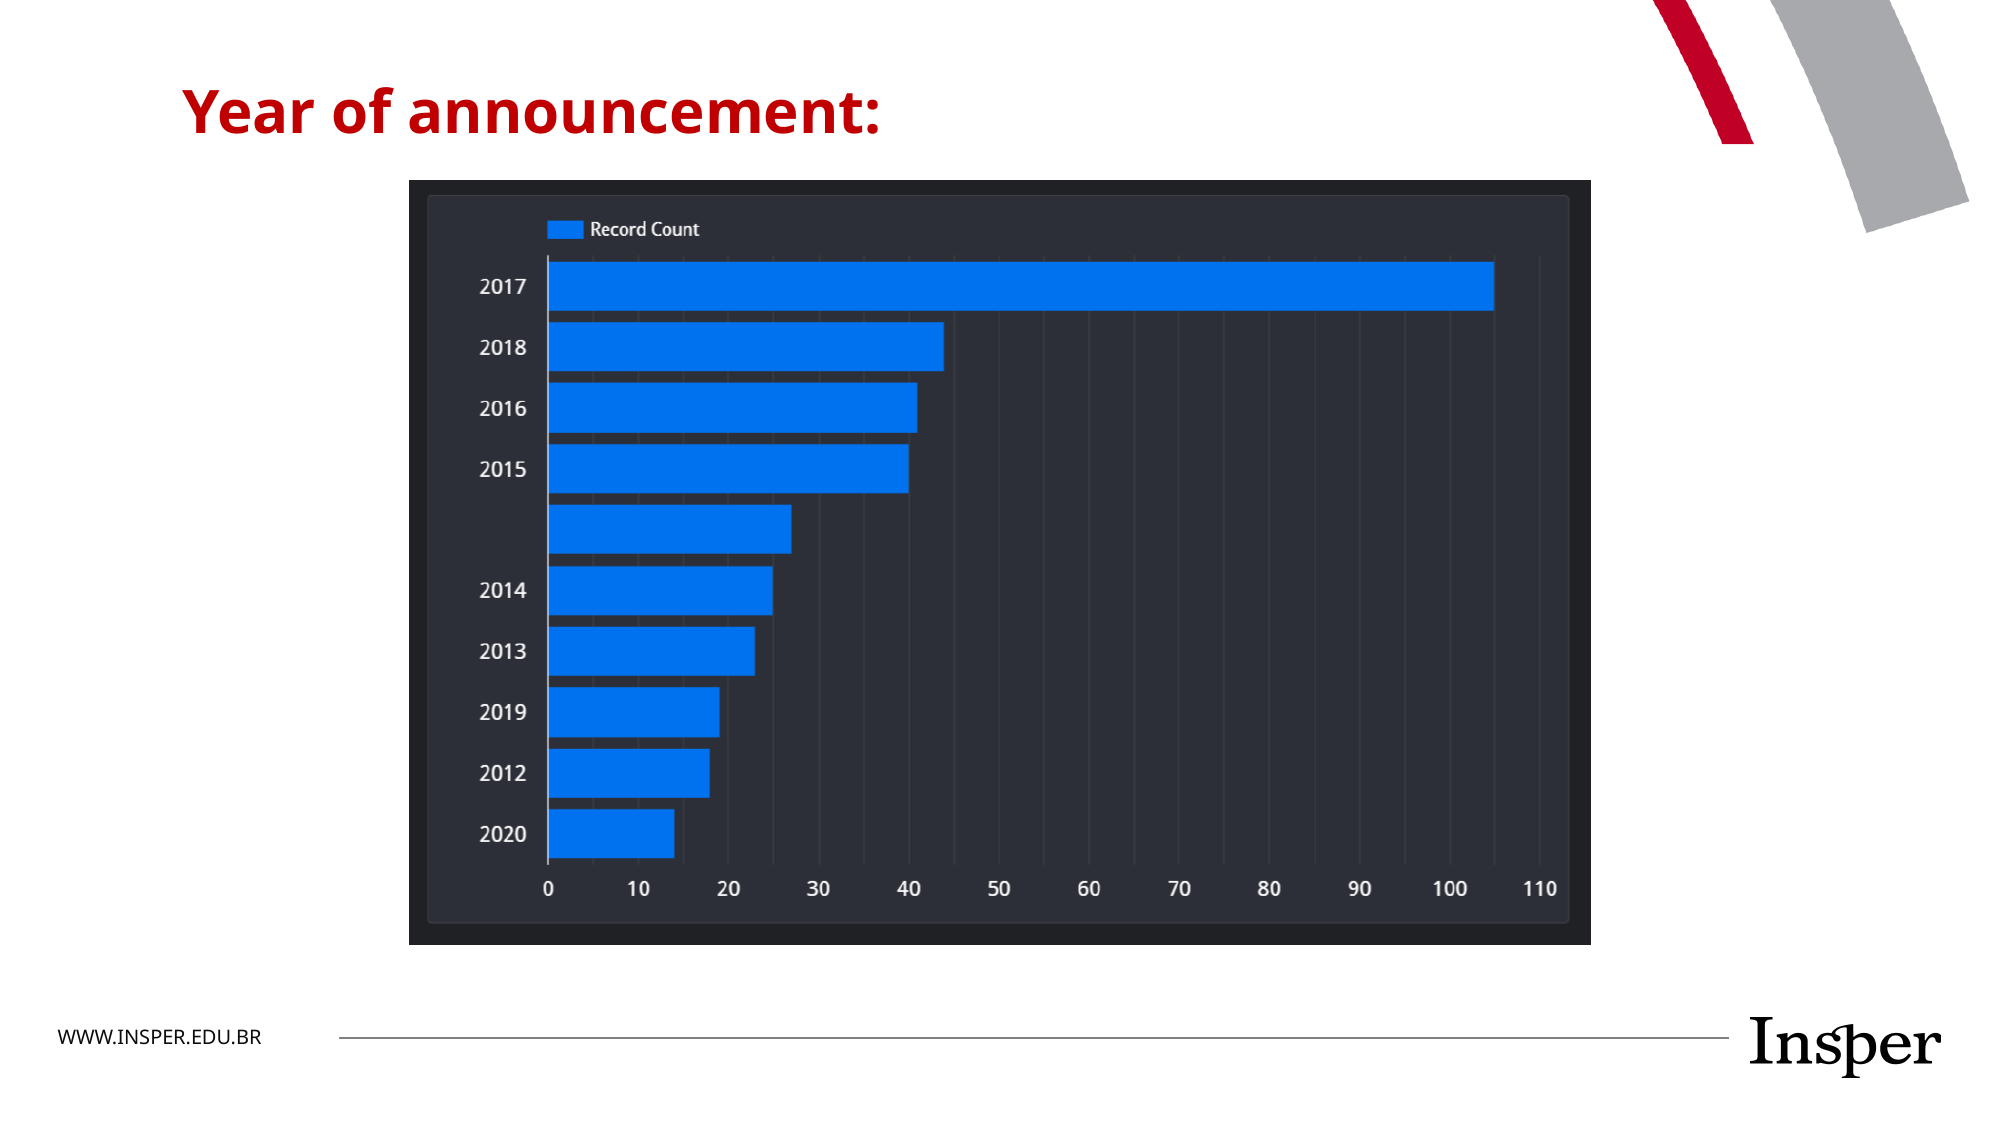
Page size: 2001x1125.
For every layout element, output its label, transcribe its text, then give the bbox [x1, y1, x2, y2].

picture [409, 180, 1591, 945]
text_box Year of announcement: [164, 72, 1718, 182]
picture [1637, 0, 1996, 313]
picture [1750, 1017, 1941, 1078]
